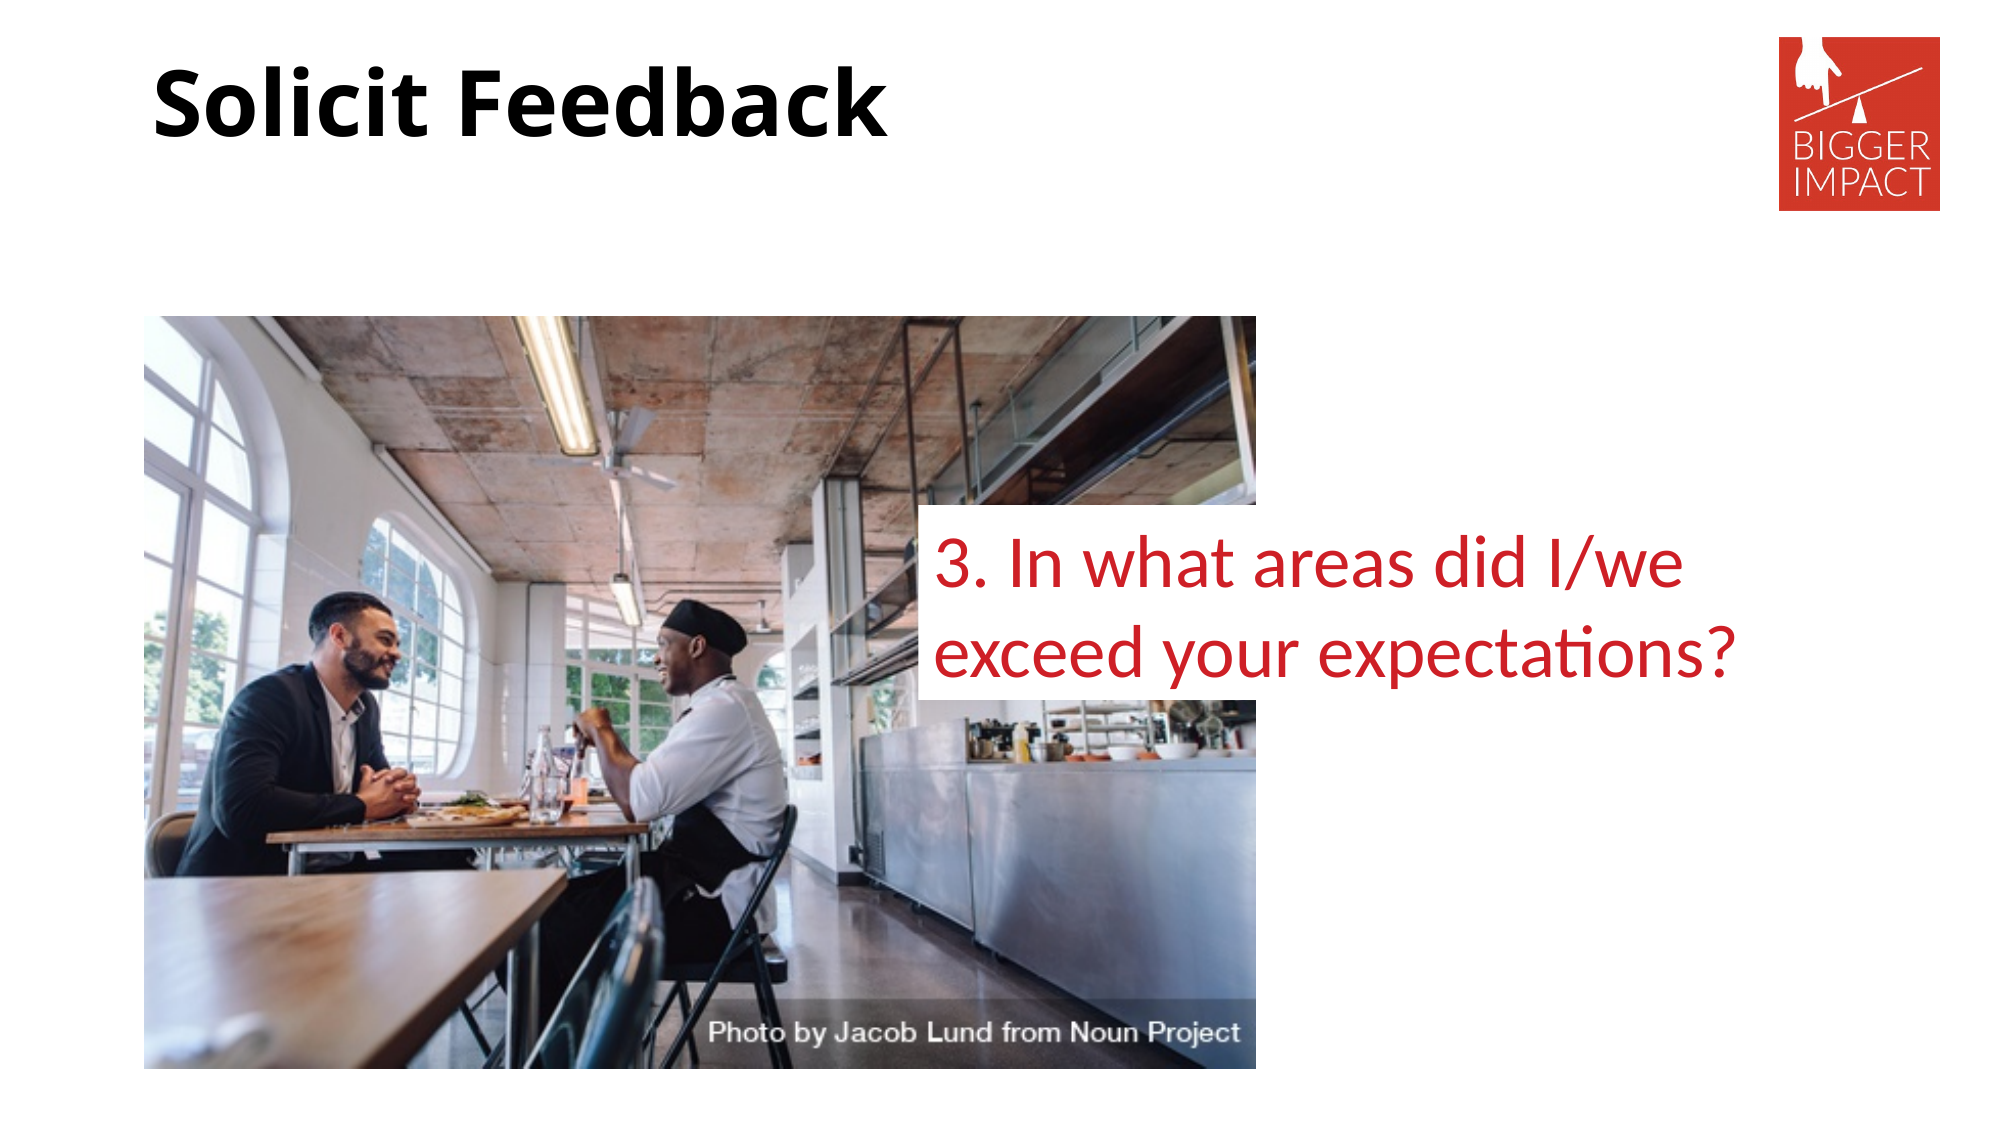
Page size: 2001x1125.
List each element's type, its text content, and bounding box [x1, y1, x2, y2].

title Solicit Feedback [137, 49, 1530, 268]
picture [1779, 37, 1940, 211]
picture [144, 313, 1256, 1069]
text_box 3. In what areas did I/we exceed your expectations? [1256, 505, 1906, 700]
